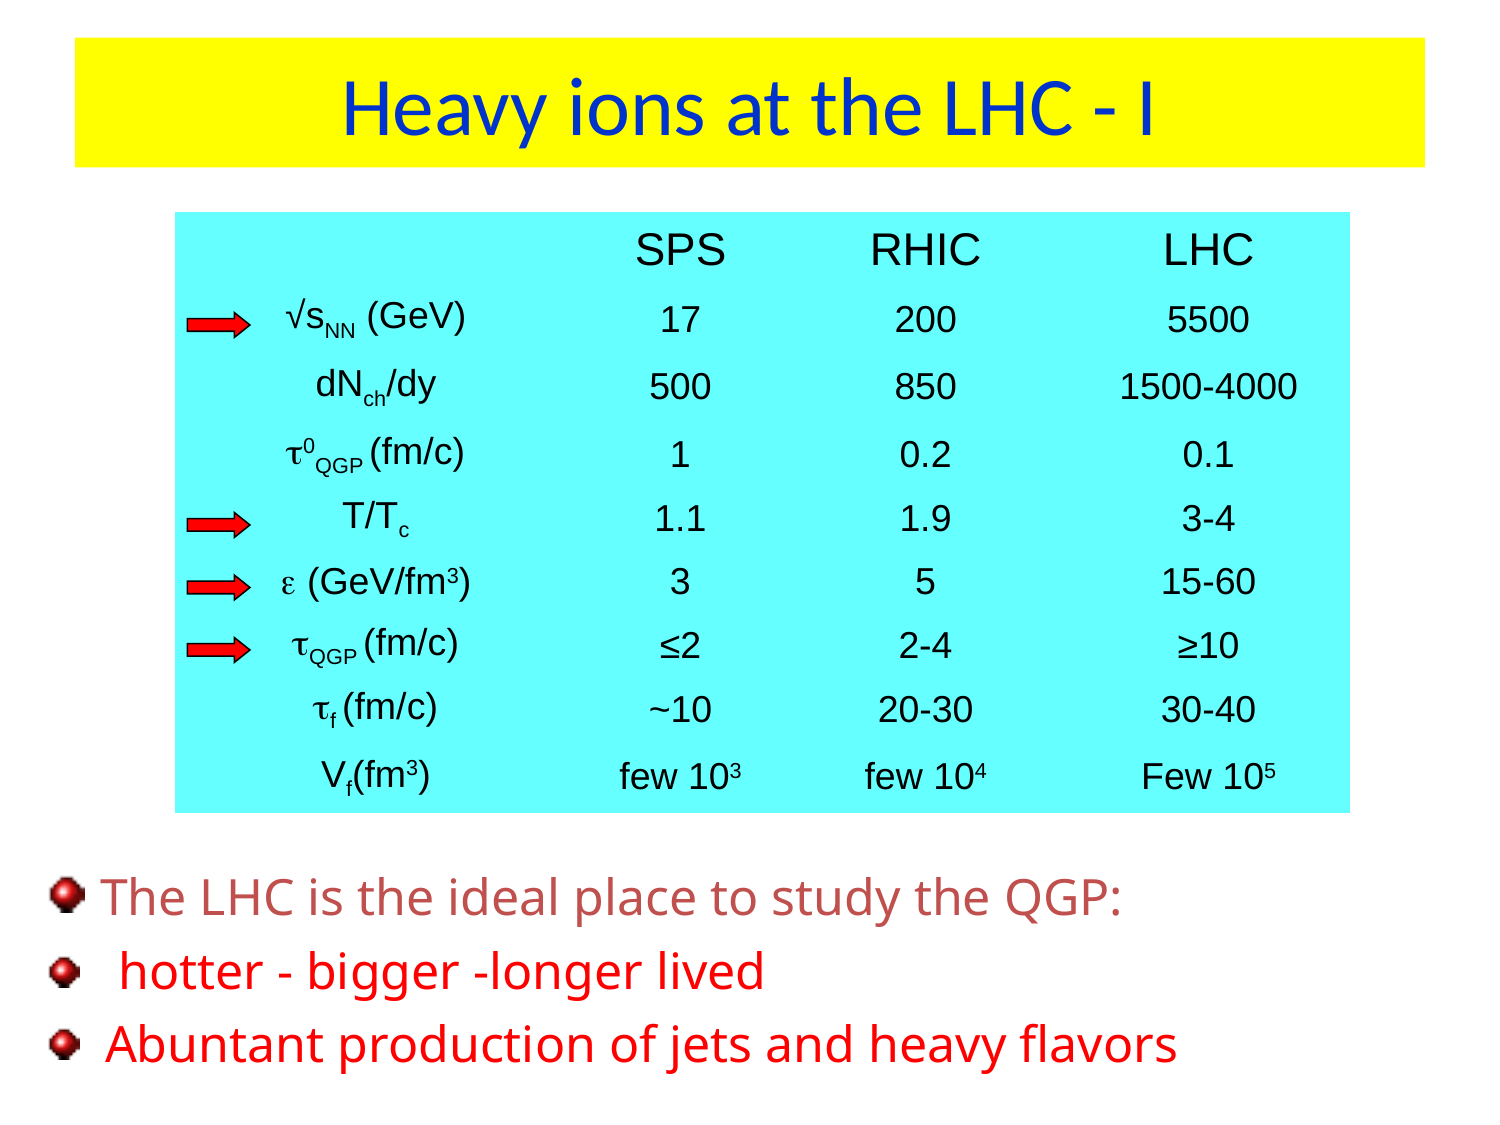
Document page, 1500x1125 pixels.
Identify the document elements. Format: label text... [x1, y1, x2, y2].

table_cell 15-60 [1067, 550, 1350, 614]
table_header [175, 212, 577, 287]
table_cell e (GeV/fm3) [175, 550, 577, 614]
table_cell tQGP (fm/c) [175, 614, 577, 677]
table_cell 850 [784, 350, 1067, 423]
table_cell 3-4 [1067, 486, 1350, 550]
table_cell 1 [577, 423, 784, 486]
table_cell 0.2 [784, 423, 1067, 486]
table_cell 200 [784, 287, 1067, 350]
text_box The LHC is the ideal place to study the QGP: hotter - bigger -longer lived Abuntant production of jets and heavy flavors [29, 849, 1500, 1080]
text_box [187, 637, 250, 663]
table_cell 30-40 [1067, 677, 1350, 741]
table_cell few 103 [577, 741, 784, 813]
table_cell 3 [577, 550, 784, 614]
table_cell 1.9 [784, 486, 1067, 550]
picture [44, 871, 85, 913]
picture [44, 1024, 80, 1060]
table_header RHIC [784, 212, 1067, 287]
table_cell ≤2 [577, 614, 784, 677]
table_cell 20-30 [784, 677, 1067, 741]
text_box [187, 512, 250, 538]
picture [44, 952, 80, 988]
table_cell tf (fm/c) [175, 677, 577, 741]
table_cell 0.1 [1067, 423, 1350, 486]
table_cell few 104 [784, 741, 1067, 813]
table_cell 5 [784, 550, 1067, 614]
table_cell 500 [577, 350, 784, 423]
table_cell ~10 [577, 677, 784, 741]
table_cell ≥10 [1067, 614, 1350, 677]
table_cell dNch/dy [175, 350, 577, 423]
title Heavy ions at the LHC - I [75, 37, 1425, 168]
table_cell 2-4 [784, 614, 1067, 677]
table_cell t0QGP (fm/c) [175, 423, 577, 486]
table_cell 1500-4000 [1067, 350, 1350, 423]
table_cell T/Tc [175, 486, 577, 550]
text_box [187, 312, 250, 338]
table_cell Vf(fm3) [175, 741, 577, 813]
table_cell 17 [577, 287, 784, 350]
text_box [187, 575, 250, 601]
table_cell 1.1 [577, 486, 784, 550]
table_cell √sNN (GeV) [175, 287, 577, 350]
table_header SPS [577, 212, 784, 287]
table_cell Few 105 [1067, 741, 1350, 813]
table_cell 5500 [1067, 287, 1350, 350]
table_header LHC [1067, 212, 1350, 287]
